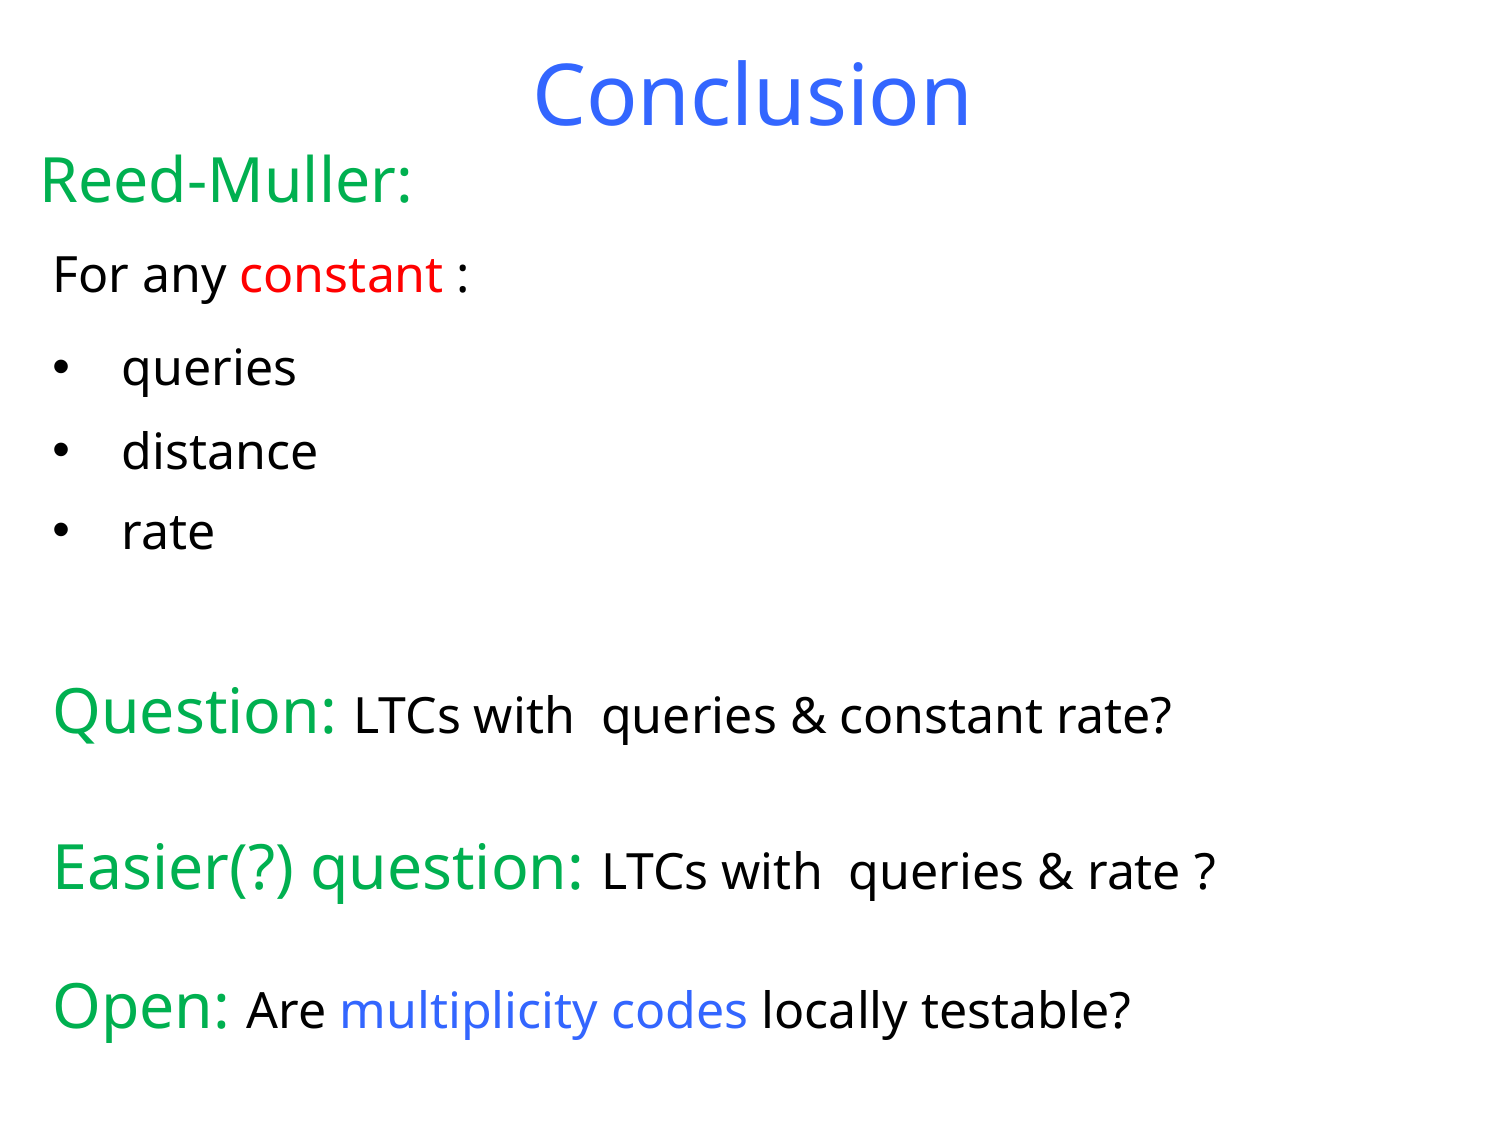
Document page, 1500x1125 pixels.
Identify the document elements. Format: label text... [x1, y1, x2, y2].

text_box Reed-Muller: [24, 125, 488, 223]
text_box Open: Are multiplicity codes locally testable? [37, 931, 1450, 1075]
title Conclusion [6, 24, 1500, 158]
